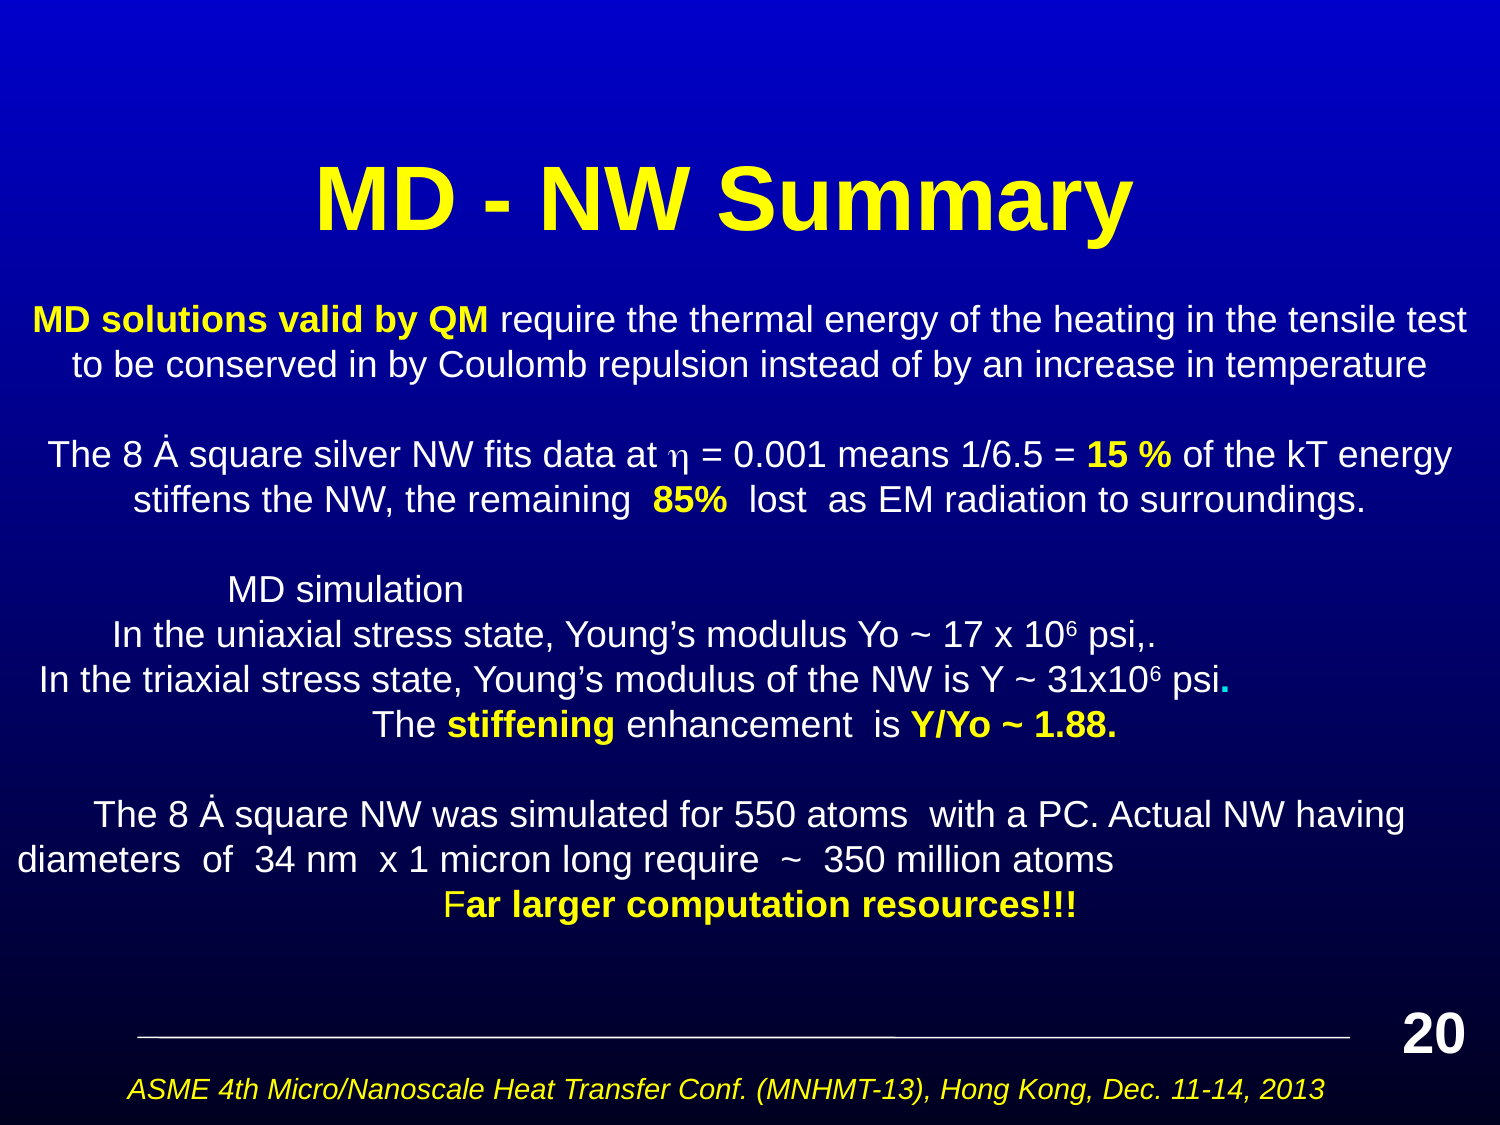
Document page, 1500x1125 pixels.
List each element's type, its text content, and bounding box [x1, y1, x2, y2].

title MD - NW Summary [87, 99, 1363, 287]
text_box 20 [1387, 987, 1500, 1073]
footer ASME 4th Micro/Nanoscale Heat Transfer Conf. (MNHMT-13), Hong Kong, Dec. 11-14, 2013 [112, 1062, 1388, 1125]
text_box MD solutions valid by QM require the thermal energy of the heating in the tensile test to be conserved in by Coulomb repulsion instead of by an increase in temperature The 8 Ȧ square silver NW fits data at  = 0.001 means 1/6.5 = 15 % of the kT energy stiffens the NW, the remaining 85% lost as EM radiation to surroundings. MD simulation In the uniaxial stress state, Young’s modulus Yo ~ 17 x 106 psi,. In the triaxial stress state, Young’s modulus of the NW is Y ~ 31x106 psi. The stiffening enhancement is Y/Yo ~ 1.88. The 8 Ȧ square NW was simulated for 550 atoms with a PC. Actual NW having diameters of 34 nm x 1 micron long require ~ 350 million atoms Far larger computation resources!!! [0, 287, 1500, 933]
